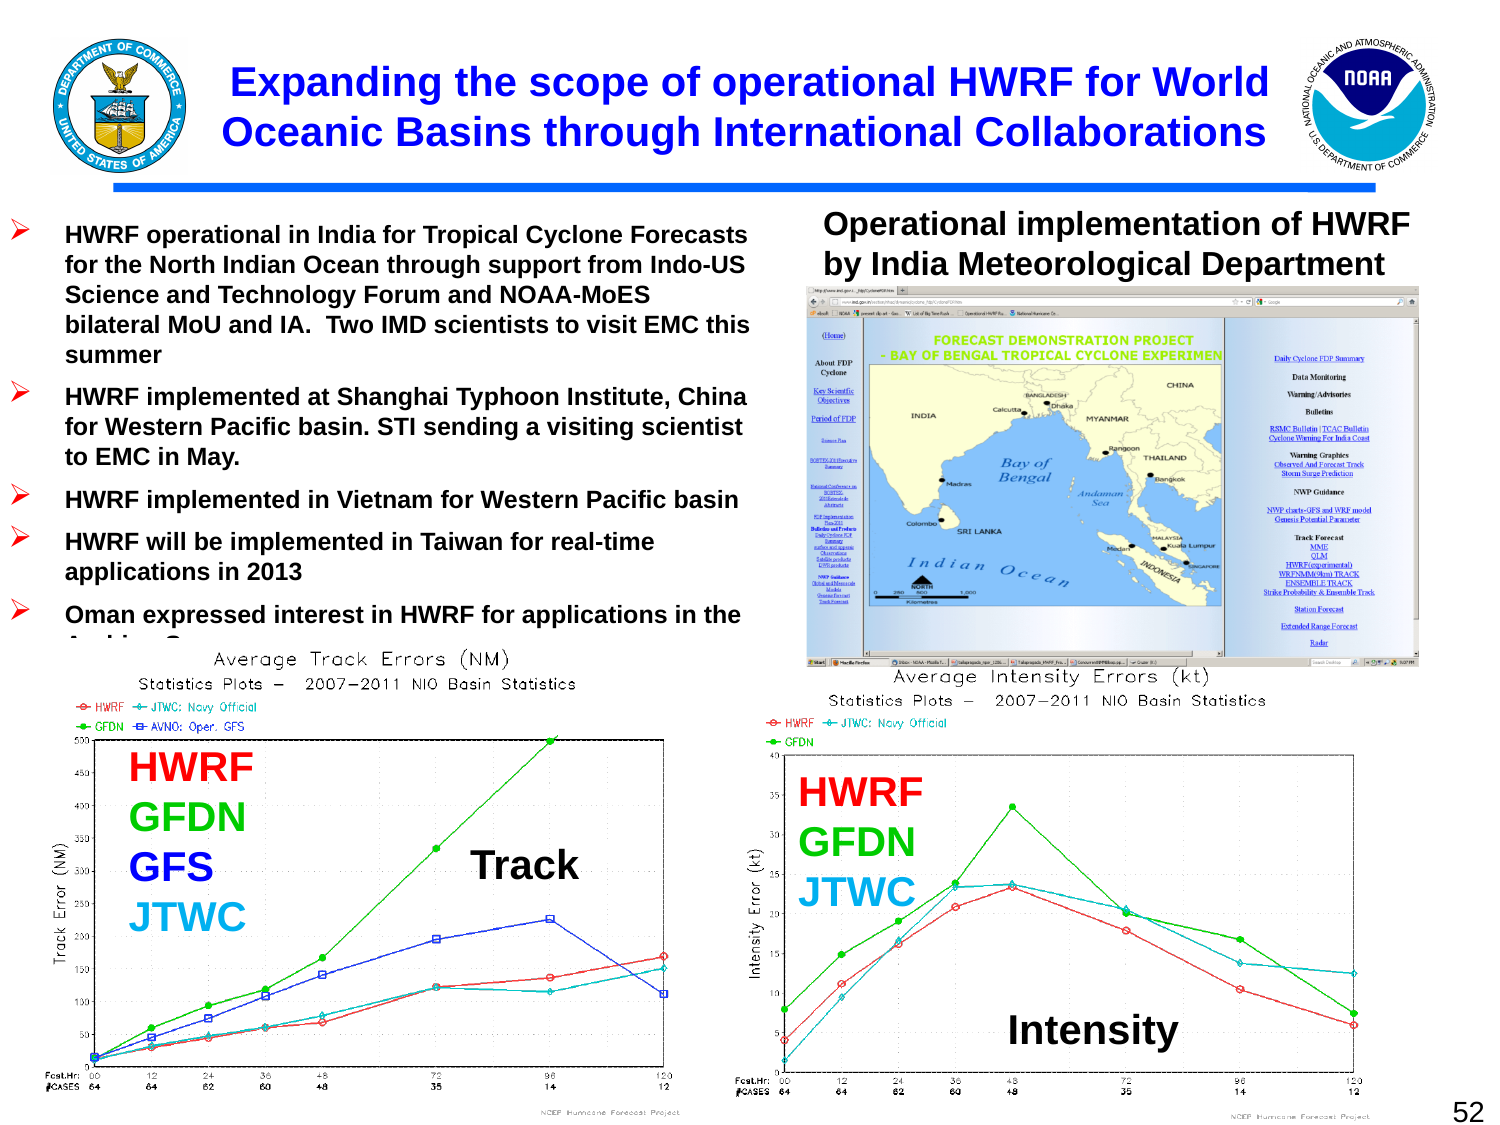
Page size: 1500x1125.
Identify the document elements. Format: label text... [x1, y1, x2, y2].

picture [151, 54, 159, 62]
picture [731, 285, 1420, 1122]
picture [83, 52, 91, 60]
picture [155, 143, 164, 155]
picture [69, 55, 170, 157]
picture [50, 37, 182, 175]
slide_number 52 [1375, 1085, 1500, 1125]
text_box Expanding the scope of operational HWRF for World Oceanic Basins through International Collaborations [182, 0, 1318, 212]
text_box Operational implementation of HWRF by India Meteorological Department [808, 194, 1473, 293]
picture [157, 60, 165, 68]
picture [1318, 37, 1438, 173]
picture [42, 638, 681, 1118]
text_box HWRF operational in India for Tropical Cyclone Forecasts for the North Indian Ocean through support from Indo-US Science and Technology Forum and NOAA-MoES bilateral MoU and IA. Two IMD scientists to visit EMC this summer HWRF implemented at Shanghai Typhoon Institute, China for Western Pacific basin. STI sending a visiting scientist to EMC in May. HWRF implemented in Vietnam for Western Pacific basin HWRF will be implemented in Taiwan for real-time applications in 2013 Oman expressed interest in HWRF for applications in the Arabian Sea [0, 211, 770, 1103]
